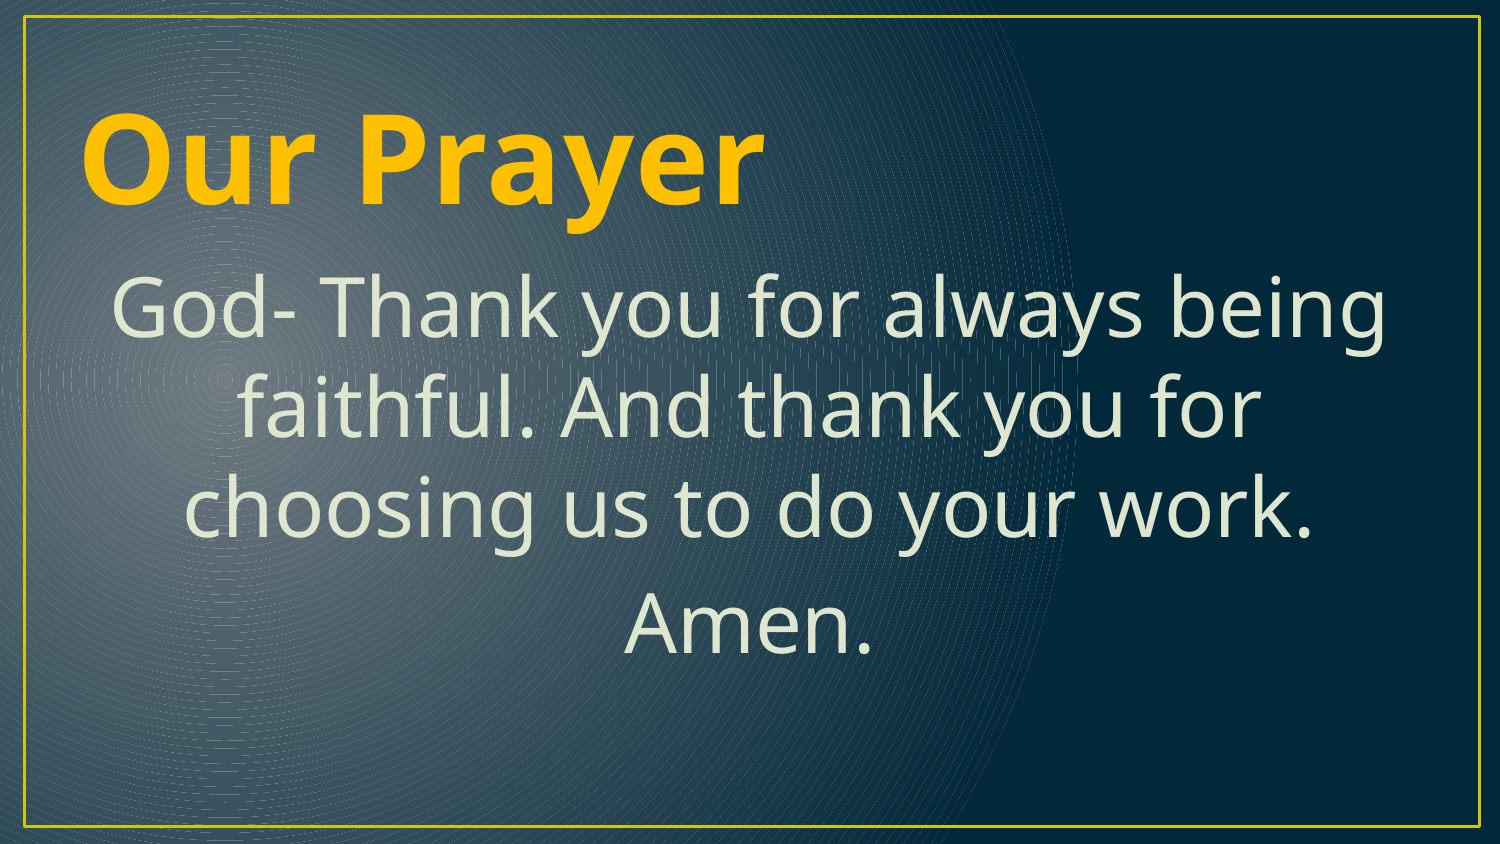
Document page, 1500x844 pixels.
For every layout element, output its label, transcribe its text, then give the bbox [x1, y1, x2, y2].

title Our Prayer [62, 96, 1413, 238]
list God- Thank you for always being faithful. And thank you for choosing us to do your work. Amen. [75, 246, 1425, 785]
